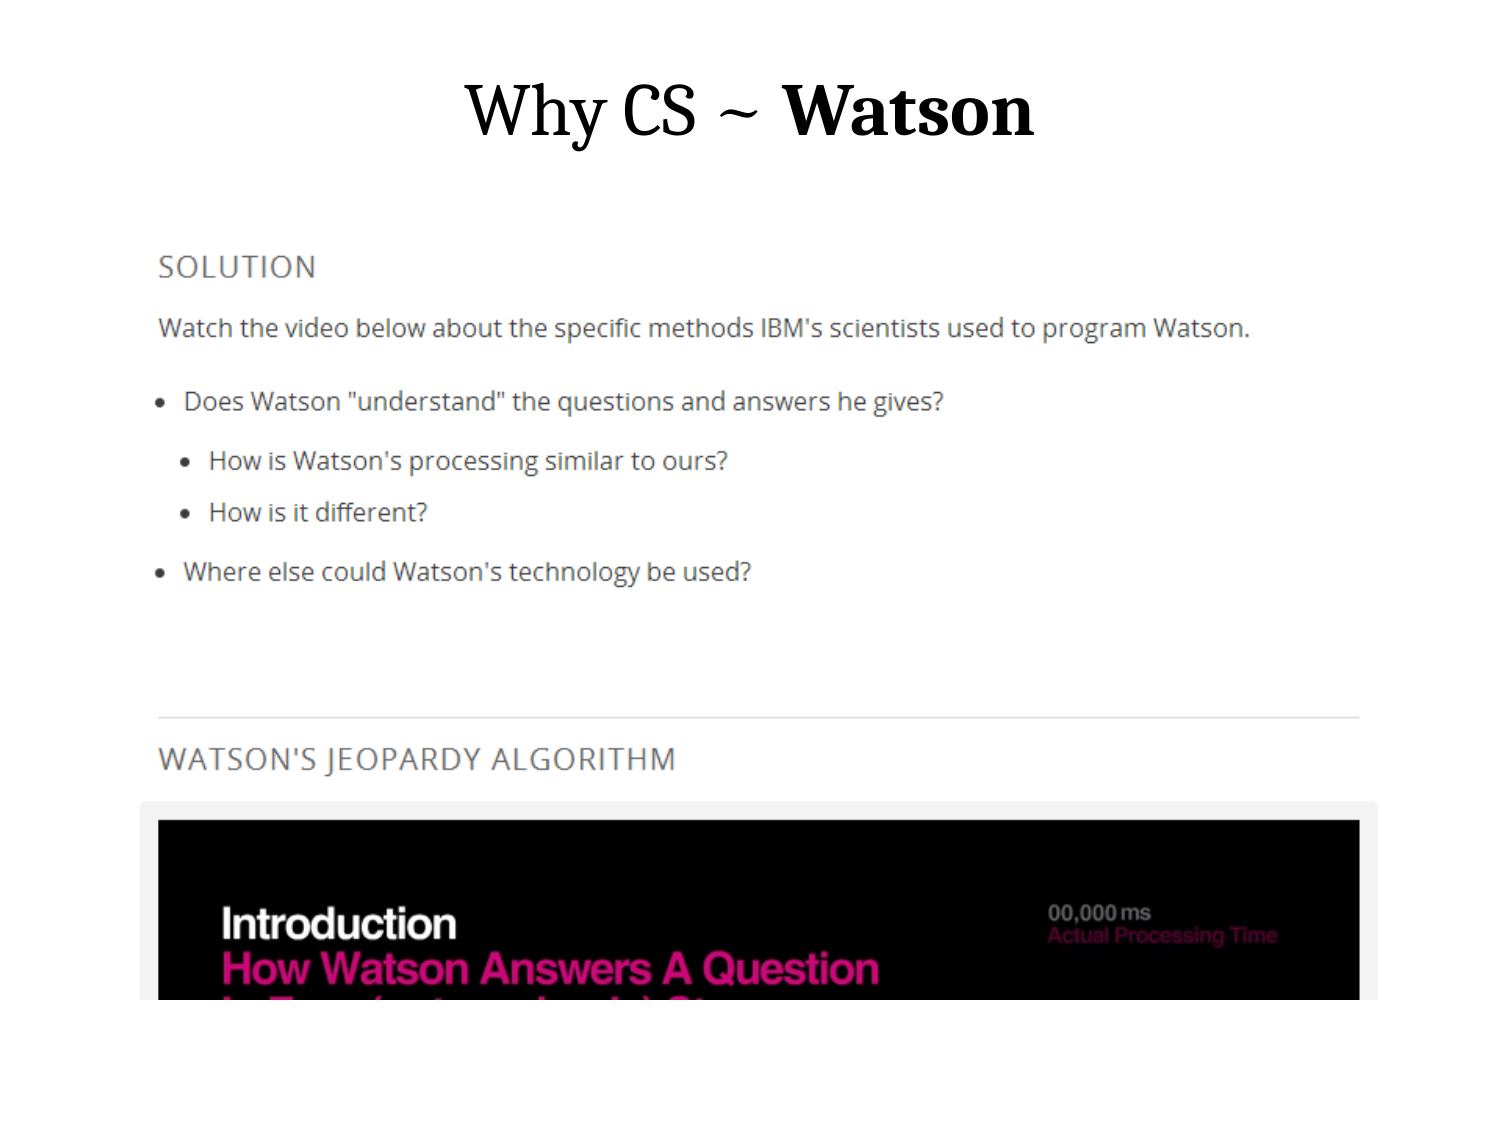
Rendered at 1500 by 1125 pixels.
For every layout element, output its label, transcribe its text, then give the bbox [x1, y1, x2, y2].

title Why CS ~ Watson [45, 45, 1455, 180]
picture [121, 241, 1388, 1001]
